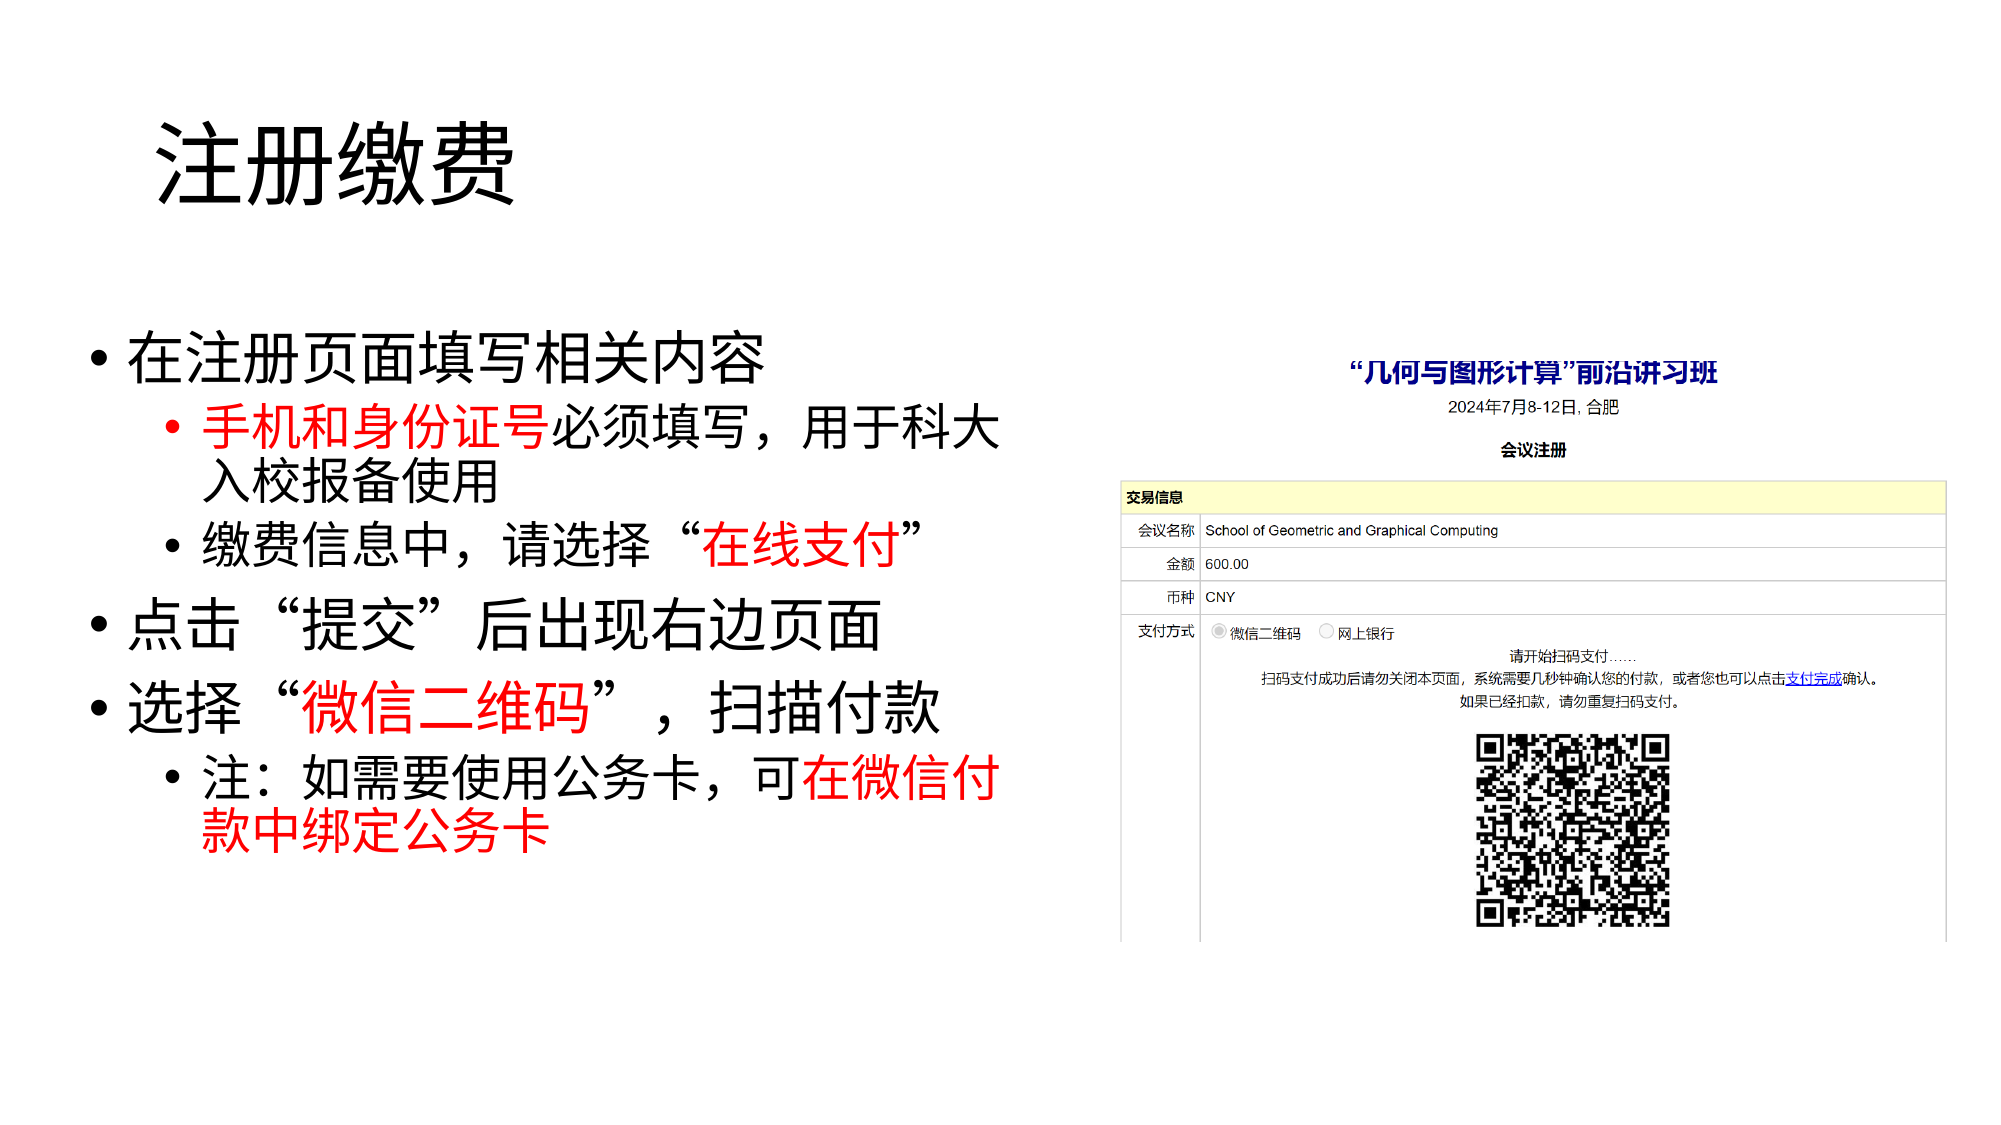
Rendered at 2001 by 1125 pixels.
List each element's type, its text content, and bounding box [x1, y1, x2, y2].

title 注册缴费 [137, 59, 1863, 278]
list 在注册页面填写相关内容 手机和身份证号必须填写，用于科大入校报备使用 缴费信息中，请选择“在线支付” 点击“提交”后出现右边页面 选择“微信二维码”，扫描付款 注：如需要使用公务卡，可在微信付款中绑定公务卡 [73, 321, 1036, 1036]
picture [1086, 361, 1960, 942]
